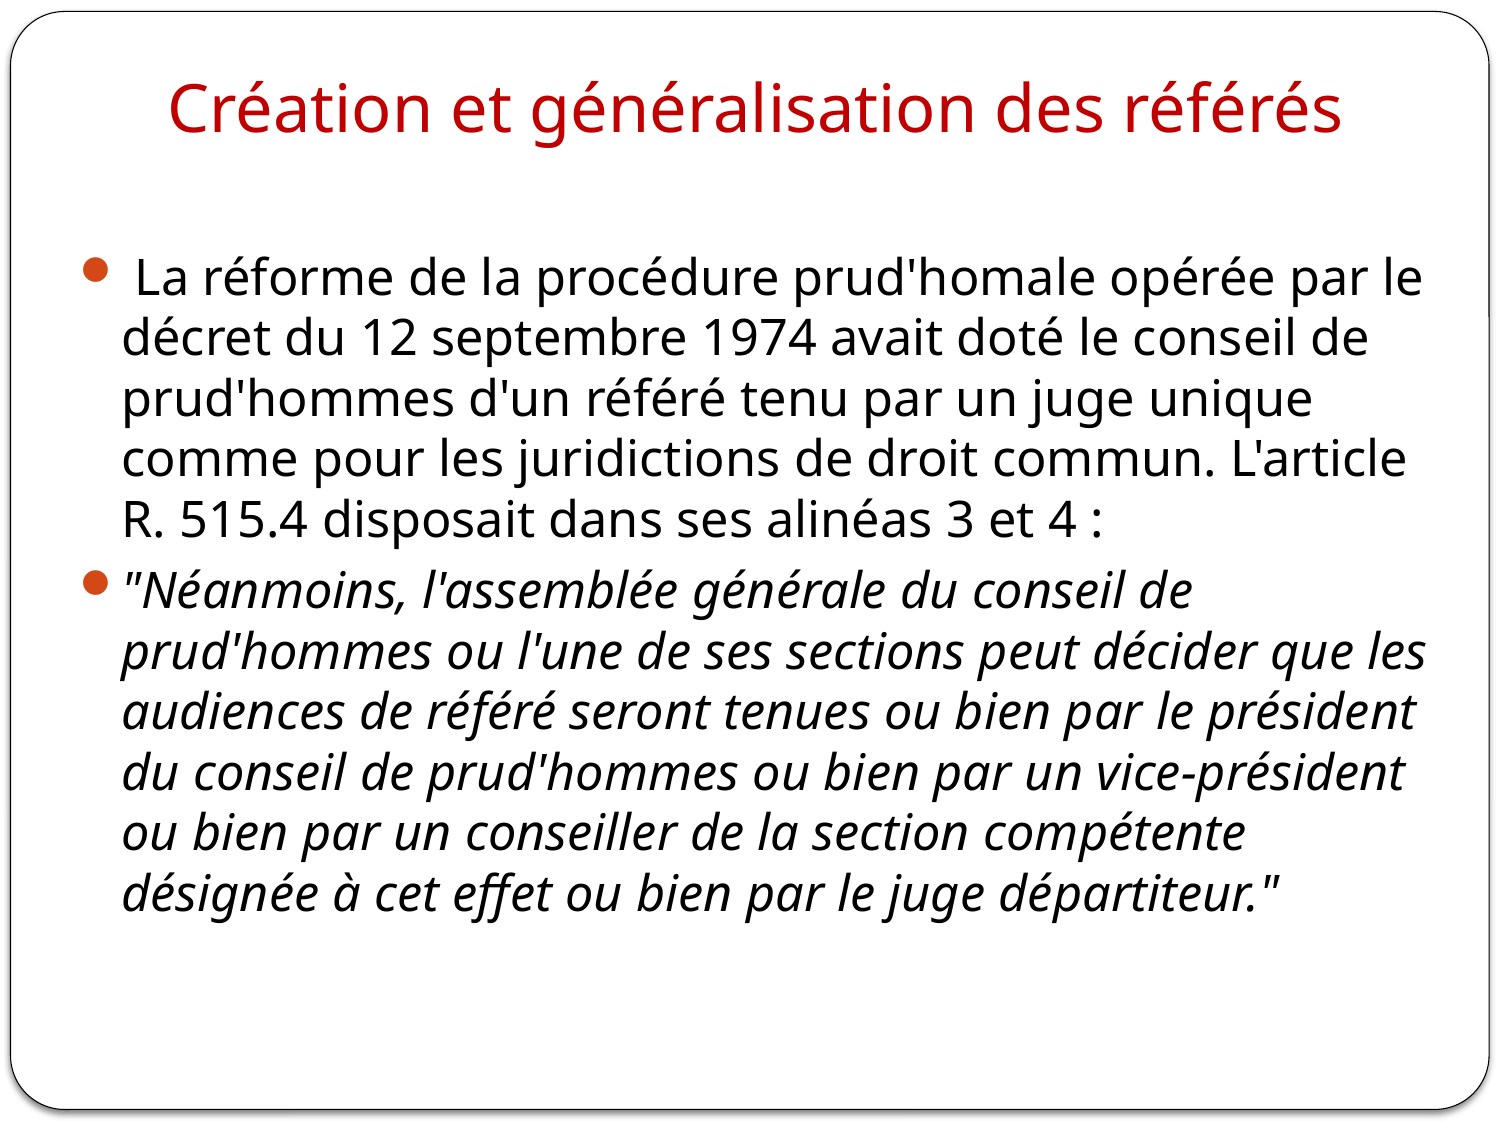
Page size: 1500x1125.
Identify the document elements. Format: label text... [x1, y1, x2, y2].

list La réforme de la procédure prud'homale opérée par le décret du 12 septembre 1974 avait doté le conseil de prud'hommes d'un référé tenu par un juge unique comme pour les juridictions de droit commun. L'article R. 515.4 disposait dans ses alinéas 3 et 4 : "Néanmoins, l'assemblée générale du conseil de prud'hommes ou l'une de ses sections peut décider que les audiences de référé seront tenues ou bien par le président du conseil de prud'hommes ou bien par un vice-président ou bien par un conseiller de la section compétente désignée à cet effet ou bien par le juge départiteur." [64, 237, 1447, 988]
title Création et généralisation des référés [64, 42, 1447, 161]
